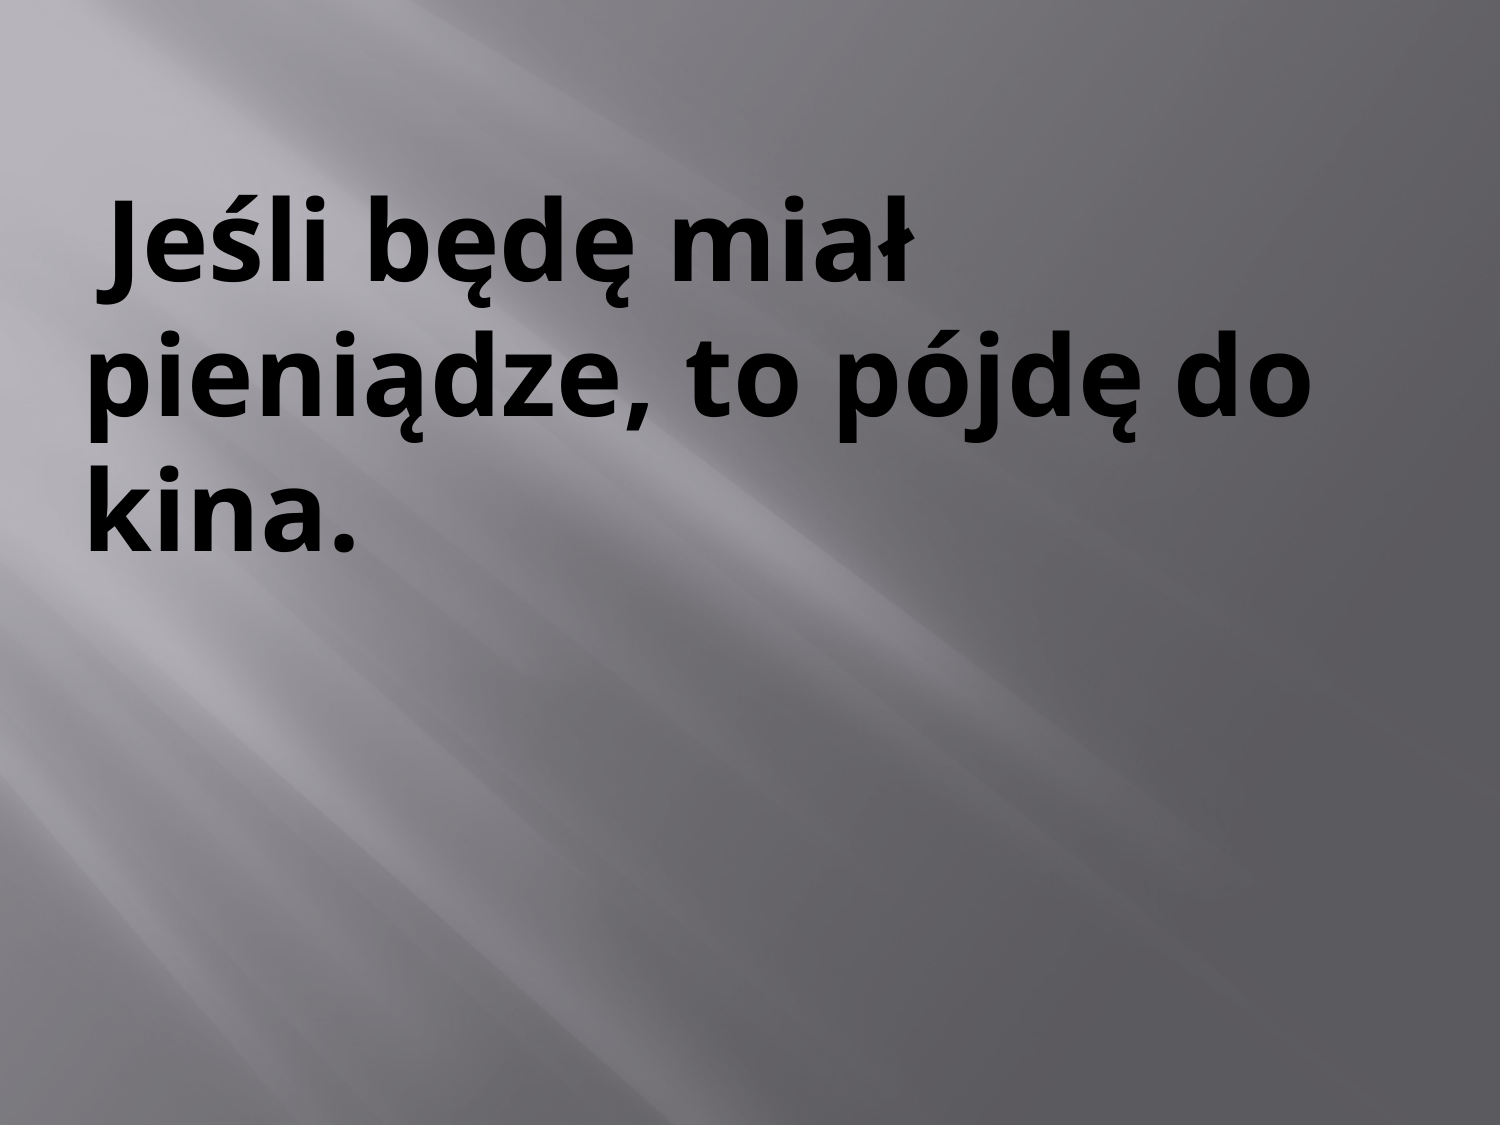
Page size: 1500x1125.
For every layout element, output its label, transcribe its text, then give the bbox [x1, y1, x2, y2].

picture [0, 0, 1500, 1125]
list Jeśli będę miał pieniądze, to pójdę do kina. [74, 65, 1426, 1060]
